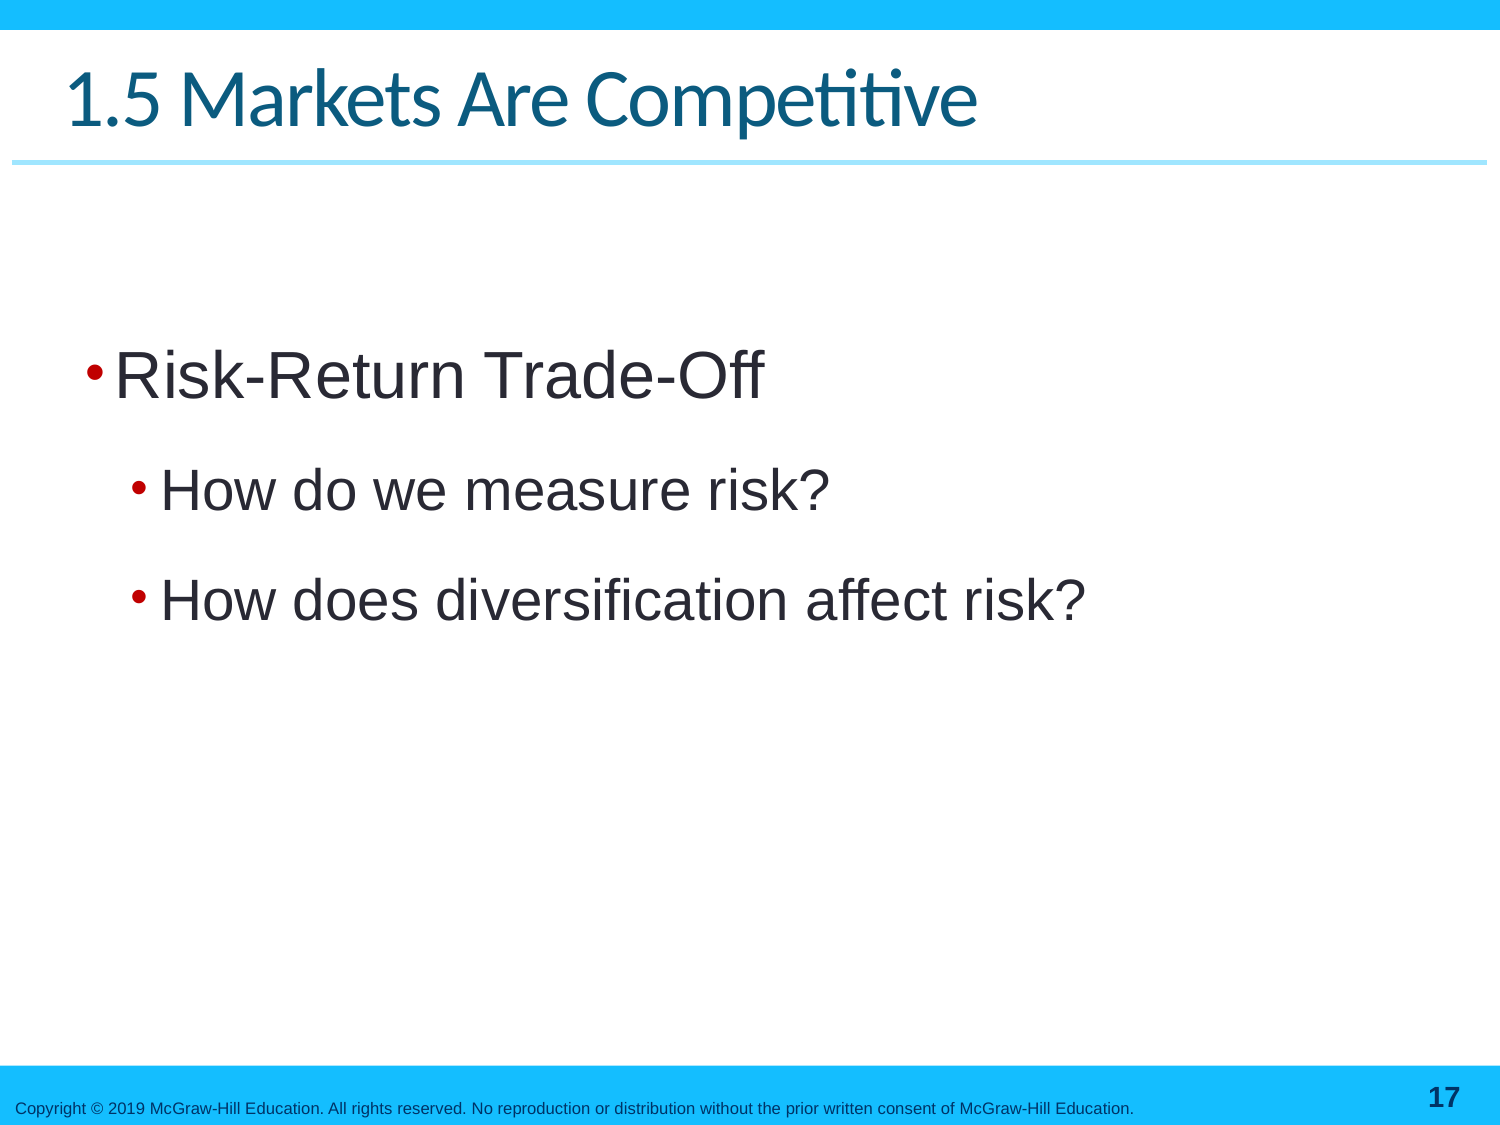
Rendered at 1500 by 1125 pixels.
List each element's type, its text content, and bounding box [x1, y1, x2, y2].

text_box Risk-Return Trade-Off How do we measure risk? How does diversification affect risk? [70, 324, 1421, 788]
title 1.5 Markets Are Competitive [47, 24, 1453, 163]
